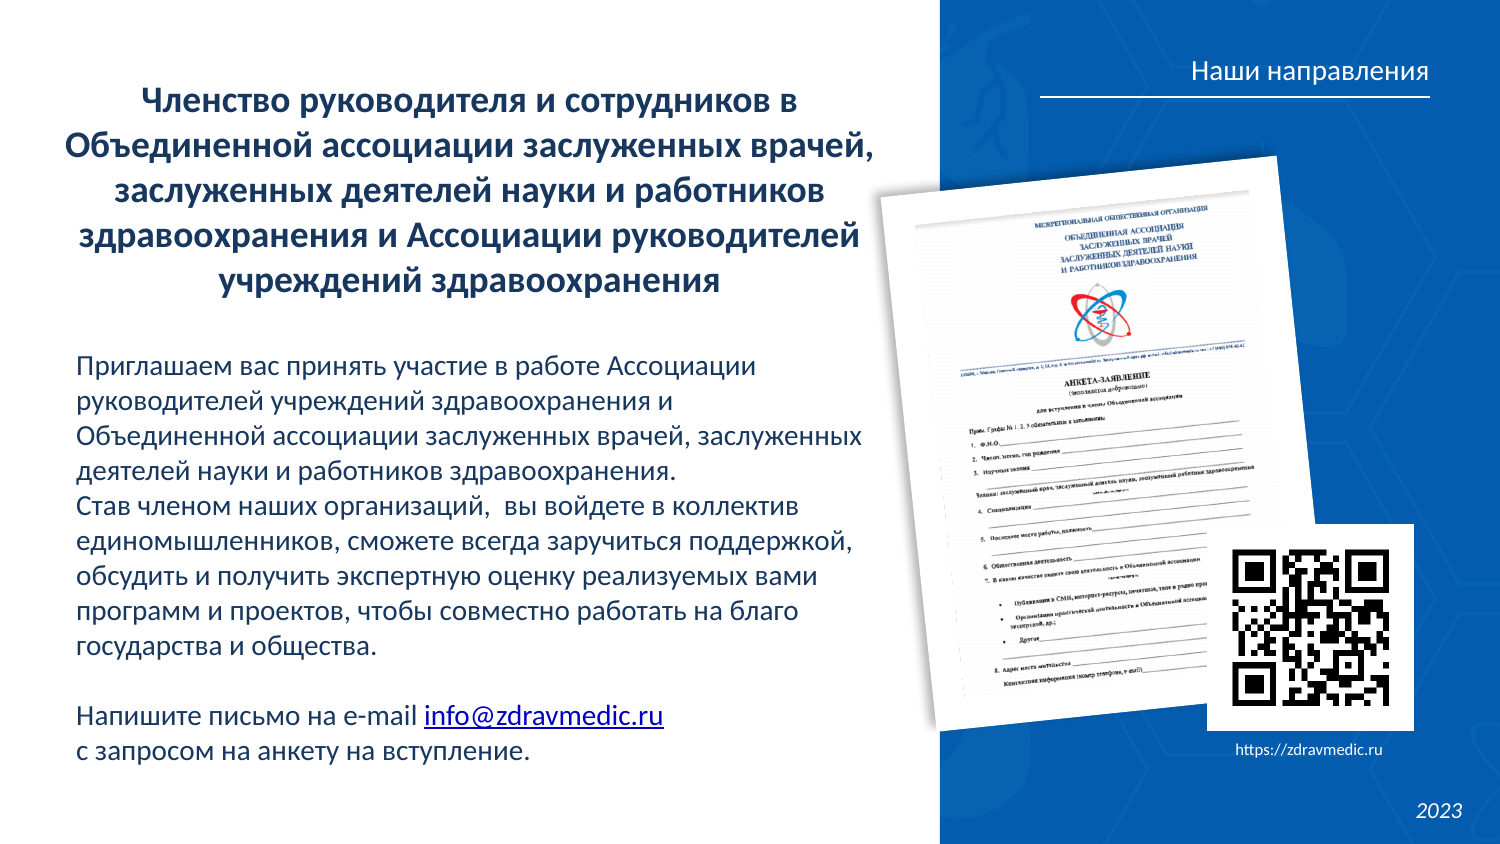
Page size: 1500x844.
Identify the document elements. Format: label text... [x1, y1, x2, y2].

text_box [1206, 524, 1414, 767]
text_box Членство руководителя и сотрудников в Объединенной ассоциации заслуженных врачей, заслуженных деятелей науки и работников здравоохранения и Ассоциации руководителей учреждений здравоохранения [0, 67, 934, 308]
picture [916, 0, 1500, 844]
text_box Приглашаем вас принять участие в работе Ассоциации руководителей учреждений здравоохранения и Объединенной ассоциации заслуженных врачей, заслуженных деятелей науки и работников здравоохранения. Став членом наших организаций, вы войдете в коллектив единомышленников, сможете всегда заручиться поддержкой, обсудить и получить экспертную оценку реализуемых вами программ и проектов, чтобы совместно работать на благо государства и общества. Напишите письмо на e-mail info@zdravmedic.ru с запросом на анкету на вступление. [61, 339, 880, 774]
